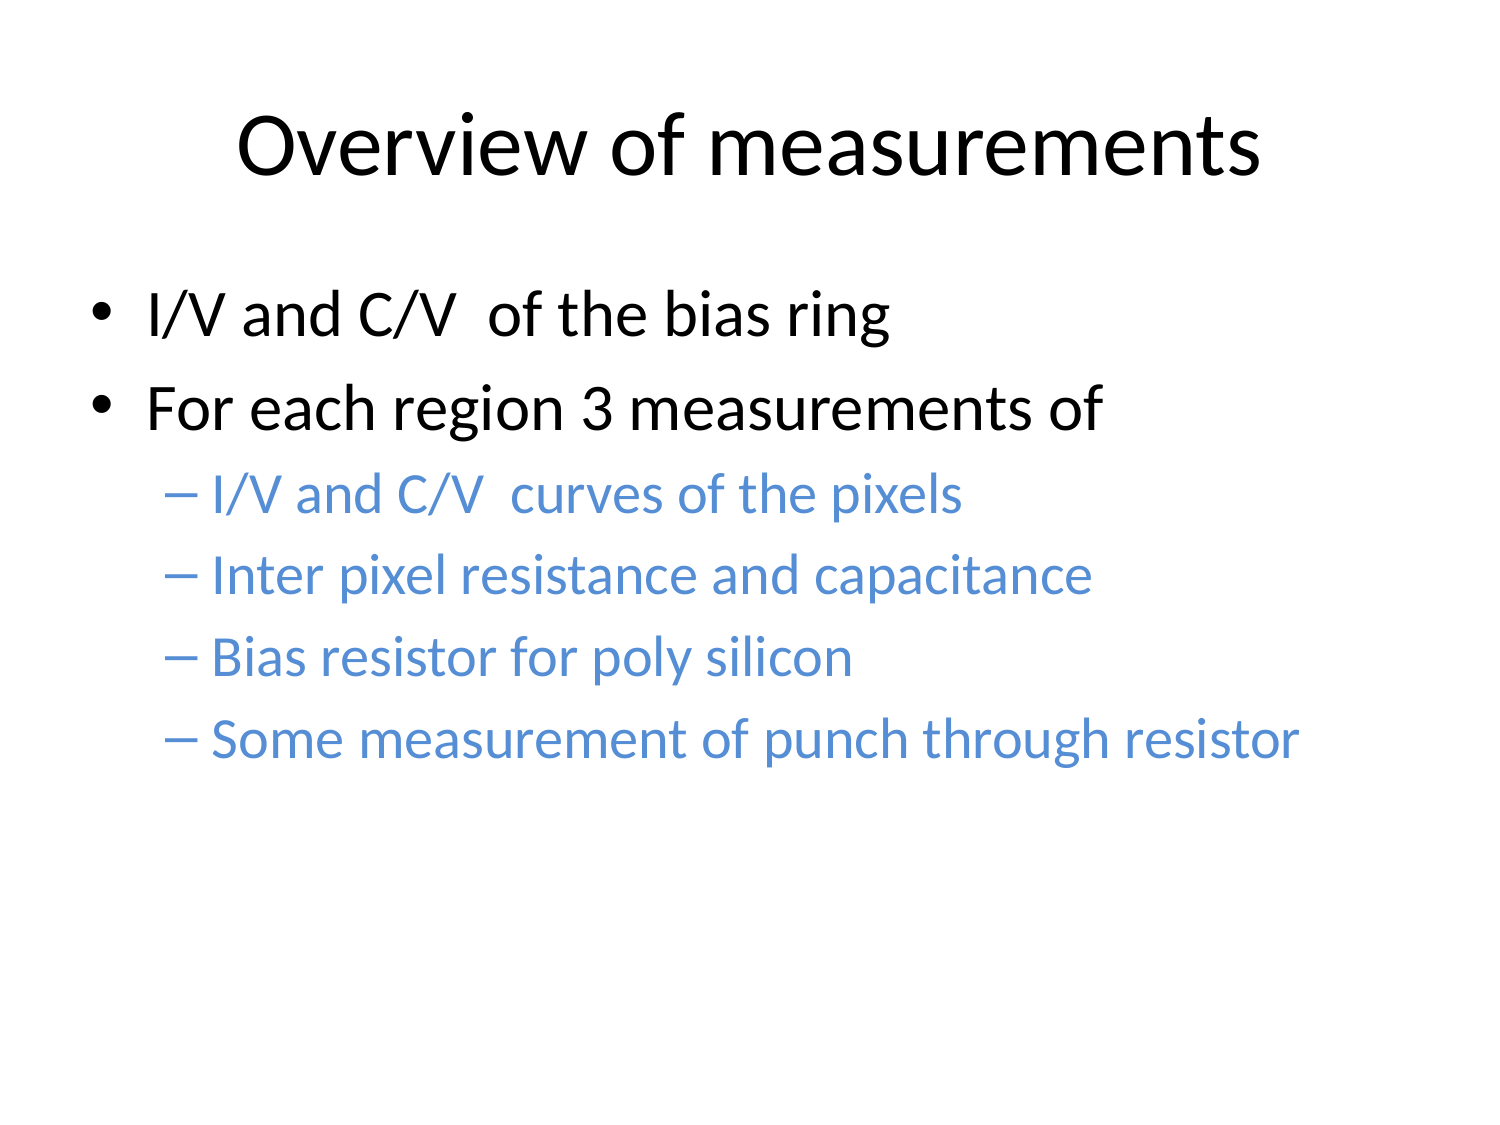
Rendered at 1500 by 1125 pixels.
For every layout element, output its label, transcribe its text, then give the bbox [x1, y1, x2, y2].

title Overview of measurements [74, 44, 1426, 233]
list I/V and C/V of the bias ring For each region 3 measurements of I/V and C/V curves of the pixels Inter pixel resistance and capacitance Bias resistor for poly silicon Some measurement of punch through resistor [74, 262, 1426, 1006]
